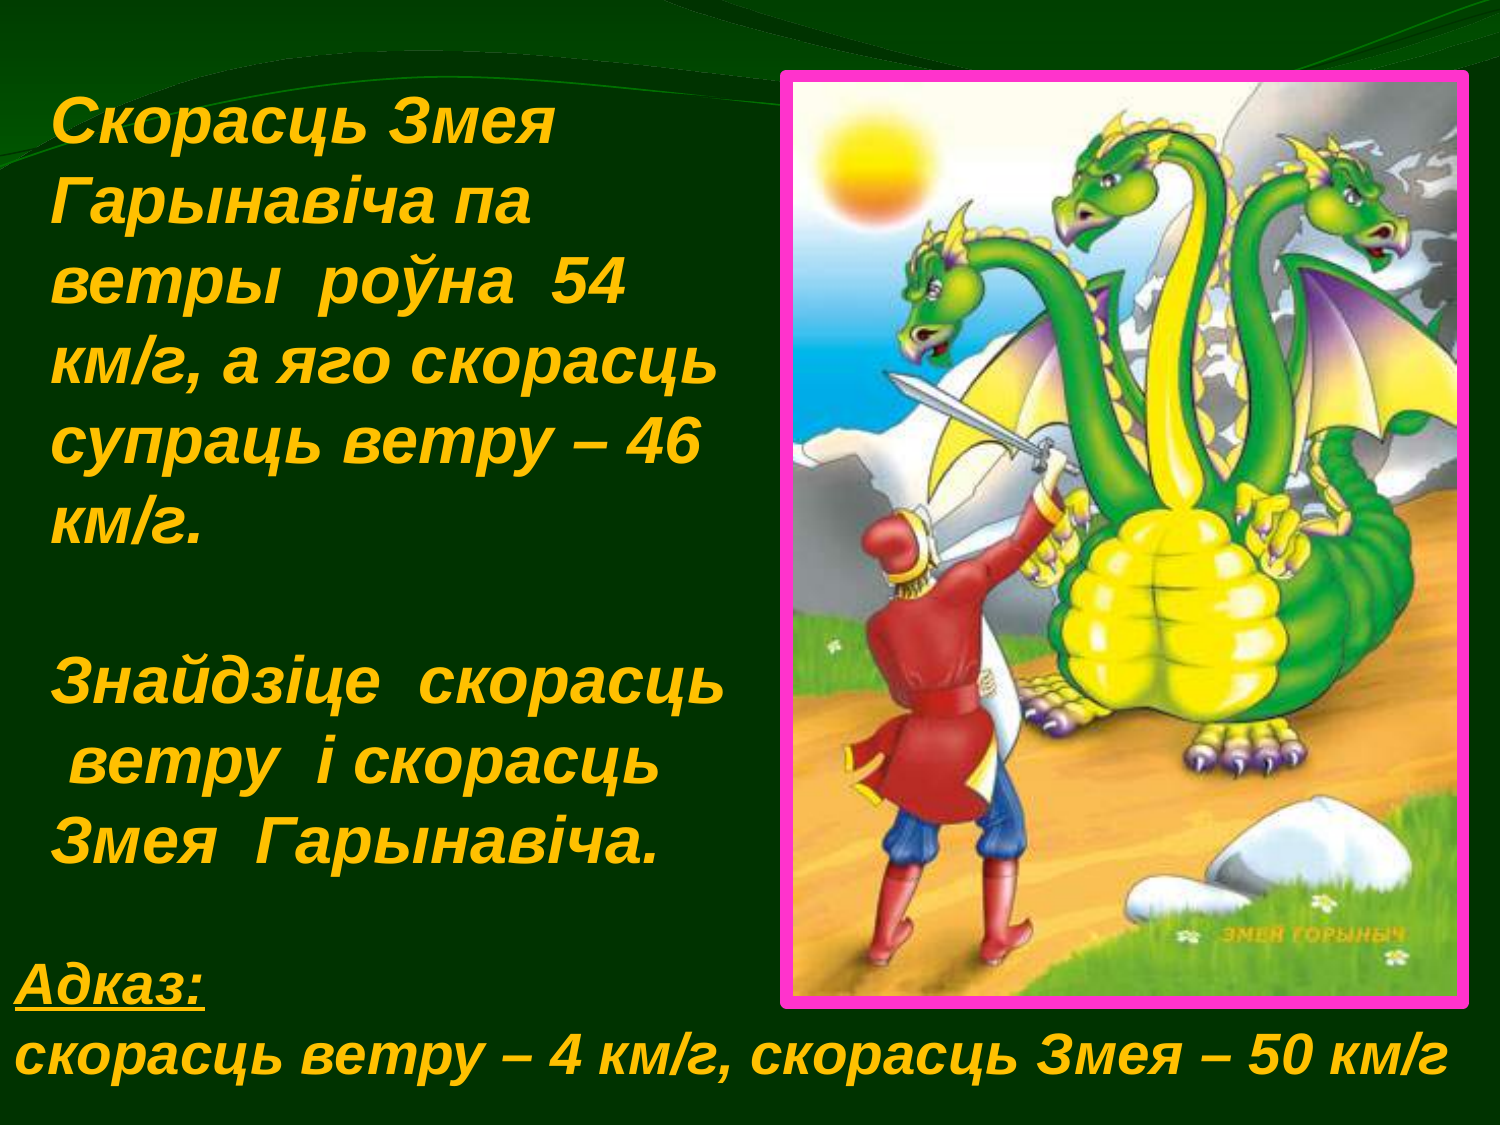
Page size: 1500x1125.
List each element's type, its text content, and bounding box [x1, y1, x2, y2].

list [792, 81, 1458, 997]
text_box Скорасць Змея Гарынавіча па ветры роўна 54 км/г, а яго скорасць супраць ветру – 46 км/г. Знайдзіце скорасць ветру і скорасць Змея Гарынавіча. [35, 69, 744, 884]
text_box Адказ: скорасць ветру – 4 км/г, скорасць Змея – 50 км/г [0, 938, 1500, 1093]
